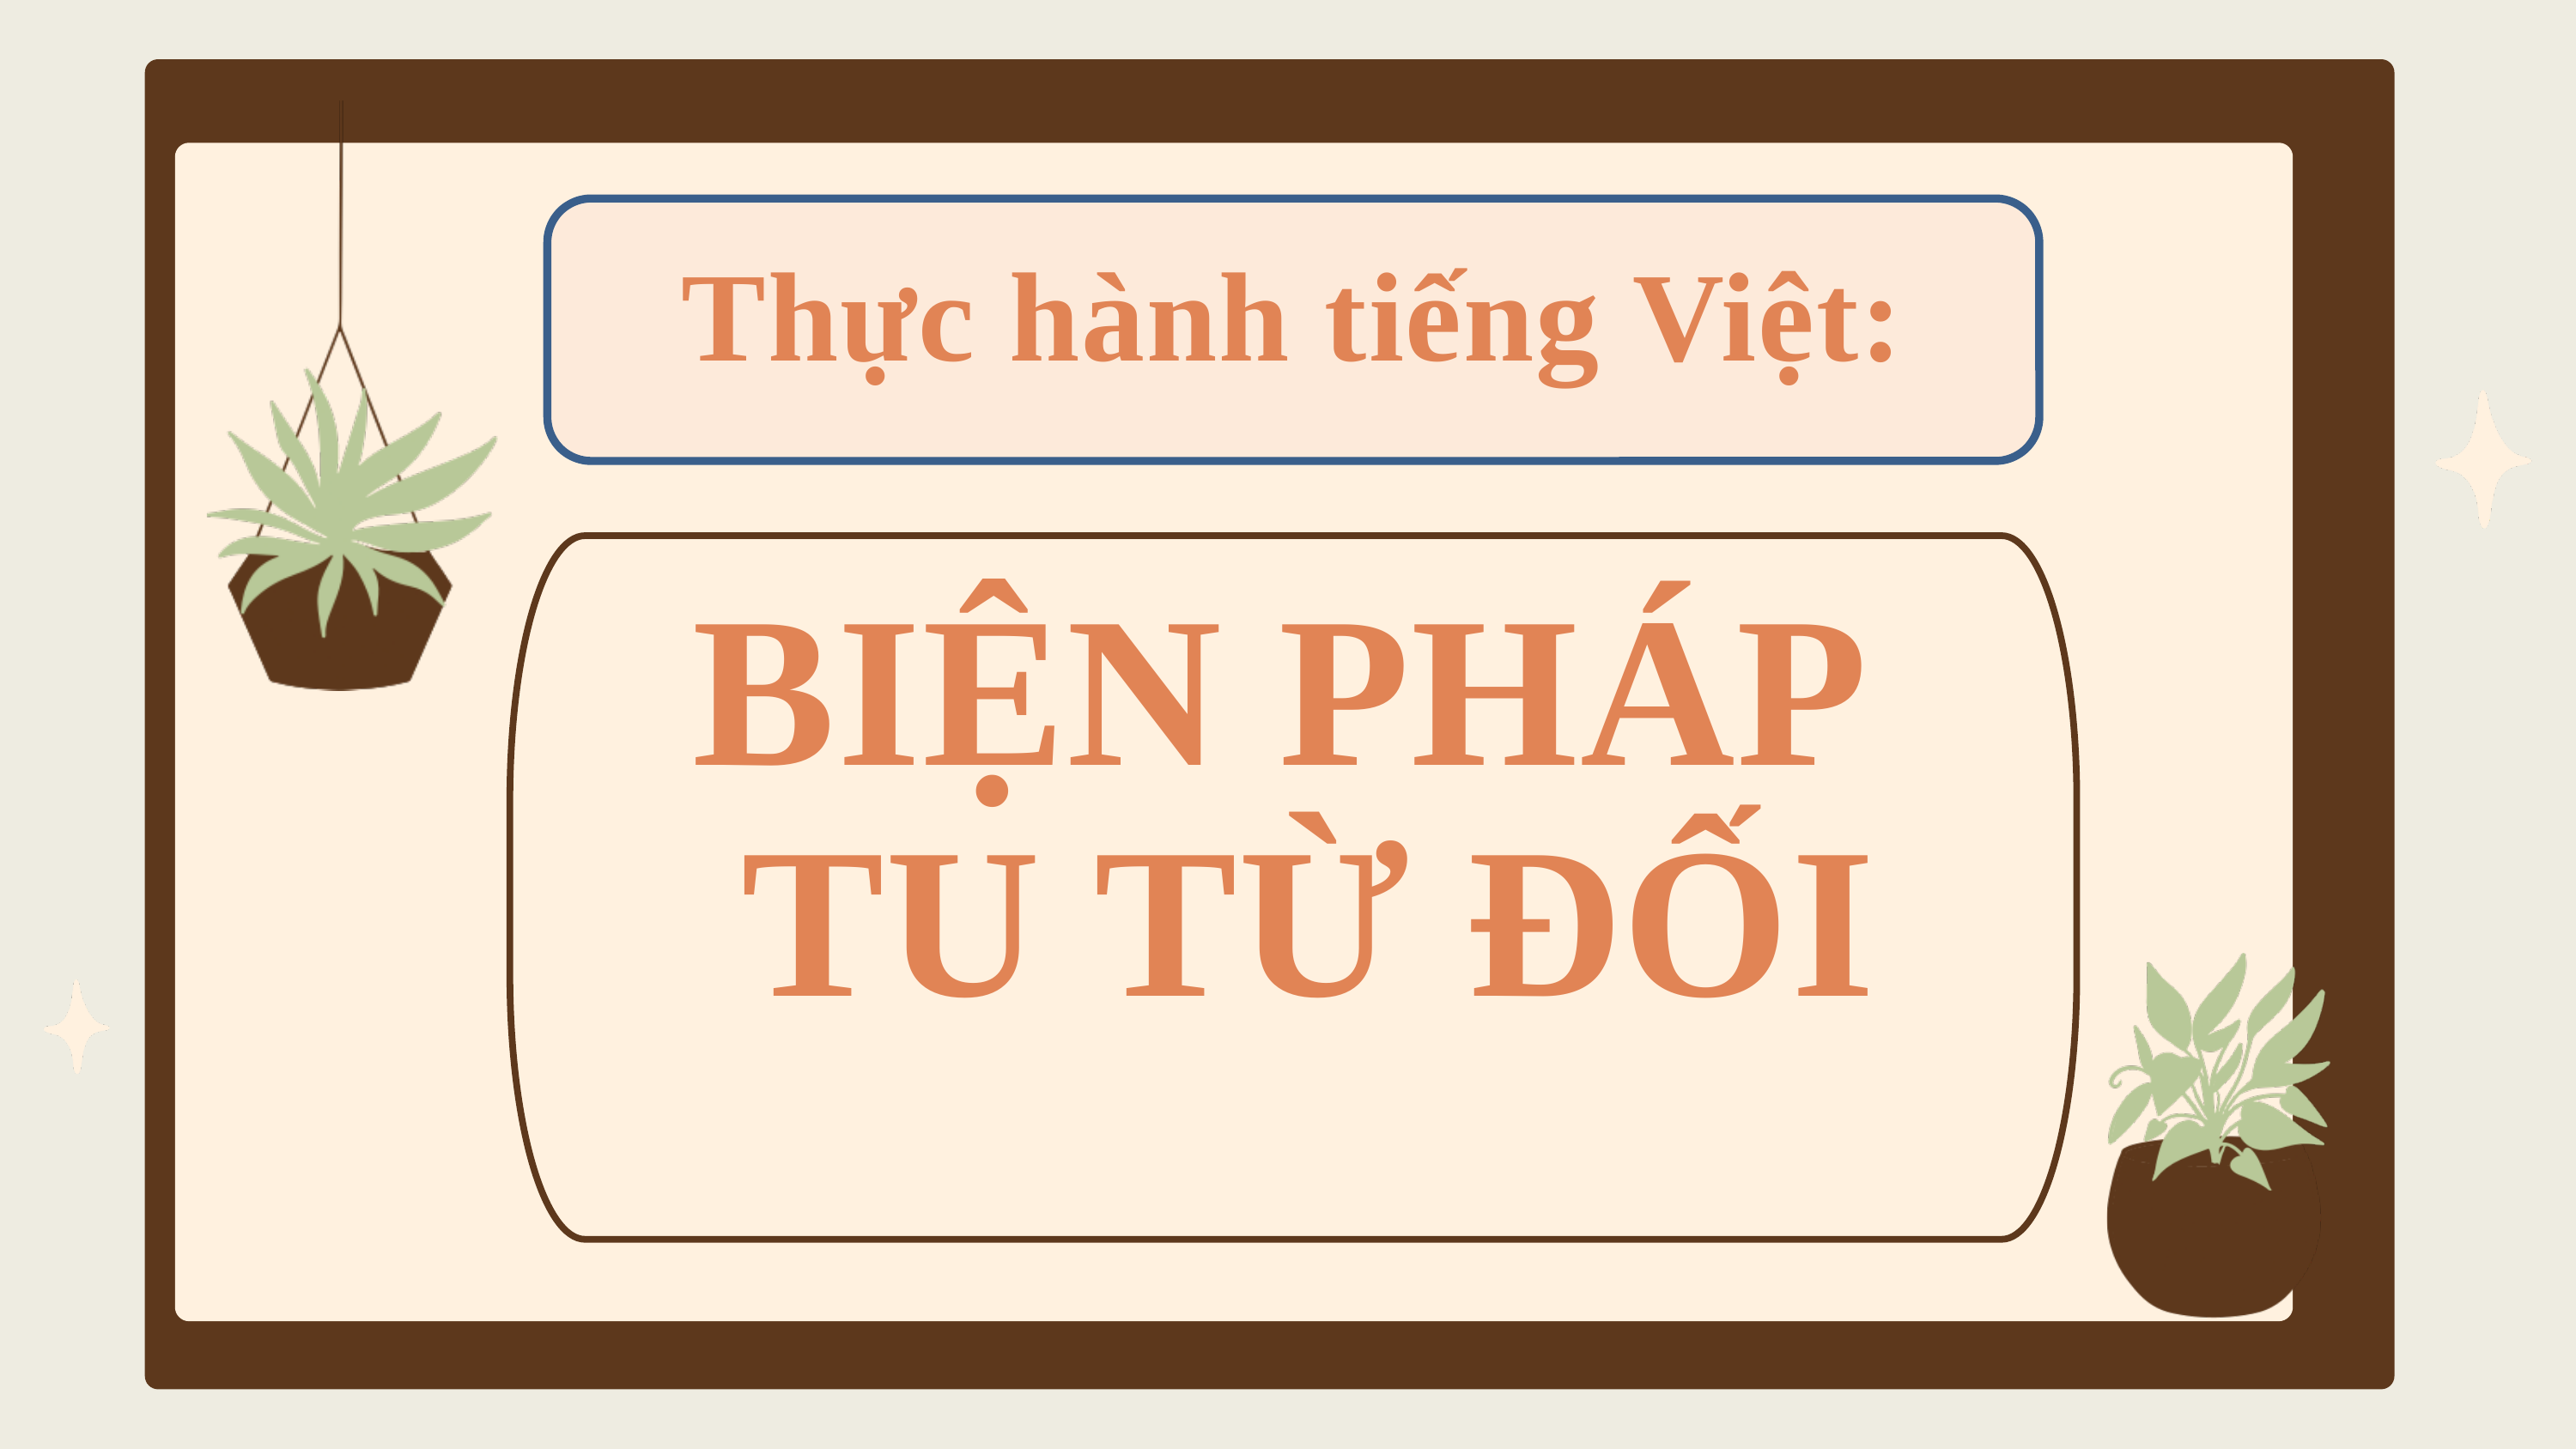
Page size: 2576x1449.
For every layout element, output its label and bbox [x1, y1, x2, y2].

text_box [509, 535, 2077, 1240]
text_box [40, 976, 112, 1079]
text_box [174, 142, 2293, 1322]
text_box [2431, 385, 2536, 537]
text_box [144, 58, 2395, 1390]
